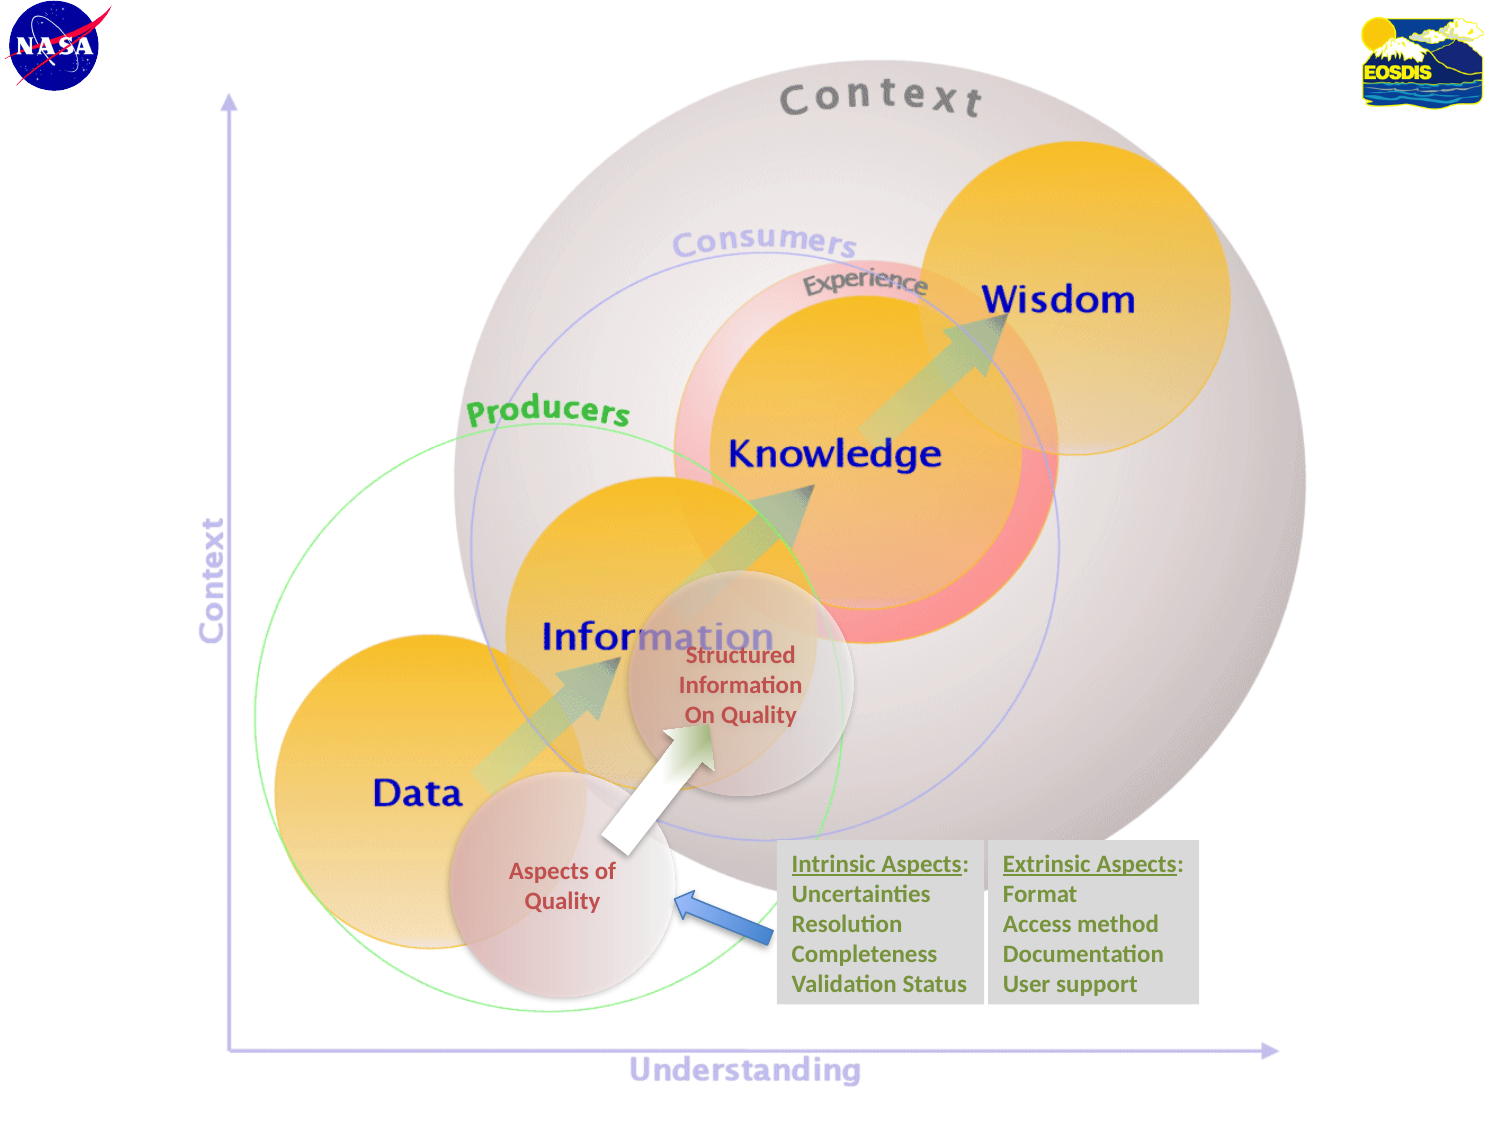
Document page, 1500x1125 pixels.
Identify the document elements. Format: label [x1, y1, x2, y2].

picture [187, 0, 1313, 1125]
picture [1357, 12, 1488, 113]
picture [0, 0, 114, 92]
